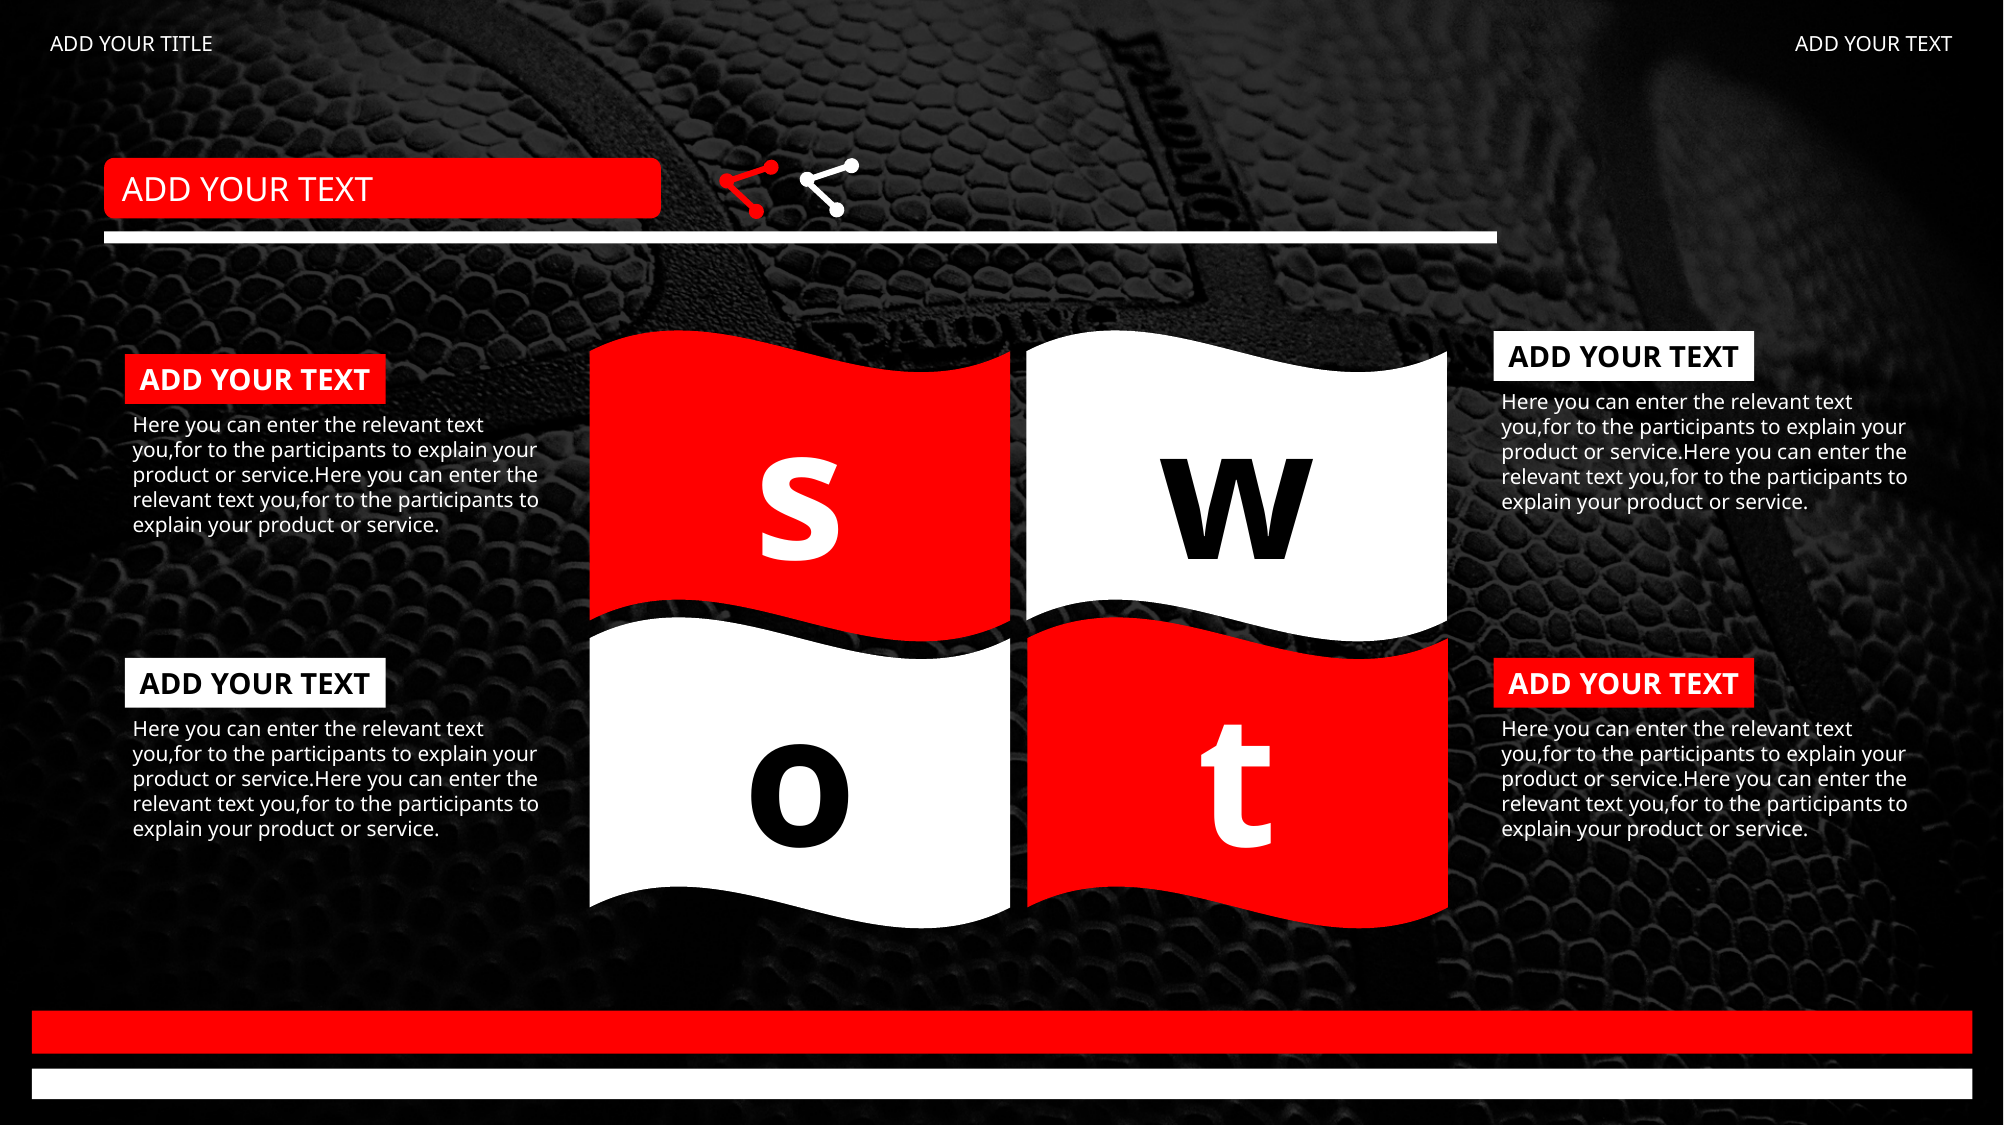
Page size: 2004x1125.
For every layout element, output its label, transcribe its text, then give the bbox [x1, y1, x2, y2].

text_box t [1027, 617, 1448, 929]
text_box [799, 158, 860, 218]
text_box Here you can enter the relevant text you,for to the participants to explain your product or service.Here you can enter the relevant text you,for to the participants to explain your product or service. [1486, 381, 1926, 521]
text_box [719, 159, 779, 219]
text_box ADD YOUR TEXT [124, 354, 386, 404]
text_box Here you can enter the relevant text you,for to the participants to explain your product or service.Here you can enter the relevant text you,for to the participants to explain your product or service. [117, 708, 558, 848]
picture [0, 0, 2004, 1125]
text_box w [1026, 330, 1447, 642]
text_box ADD YOUR TEXT [1780, 23, 1968, 64]
text_box ADD YOUR TEXT [1493, 331, 1755, 381]
text_box o [589, 617, 1011, 929]
text_box ADD YOUR TEXT [104, 157, 661, 219]
text_box s [589, 330, 1011, 642]
text_box ADD YOUR TITLE [35, 23, 228, 64]
text_box Here you can enter the relevant text you,for to the participants to explain your product or service.Here you can enter the relevant text you,for to the participants to explain your product or service. [117, 404, 558, 544]
text_box [31, 1010, 1973, 1054]
text_box ADD YOUR TEXT [1493, 657, 1755, 708]
text_box [104, 231, 1497, 244]
text_box [31, 1068, 1973, 1100]
text_box ADD YOUR TEXT [124, 657, 386, 708]
text_box Here you can enter the relevant text you,for to the participants to explain your product or service.Here you can enter the relevant text you,for to the participants to explain your product or service. [1486, 708, 1926, 848]
